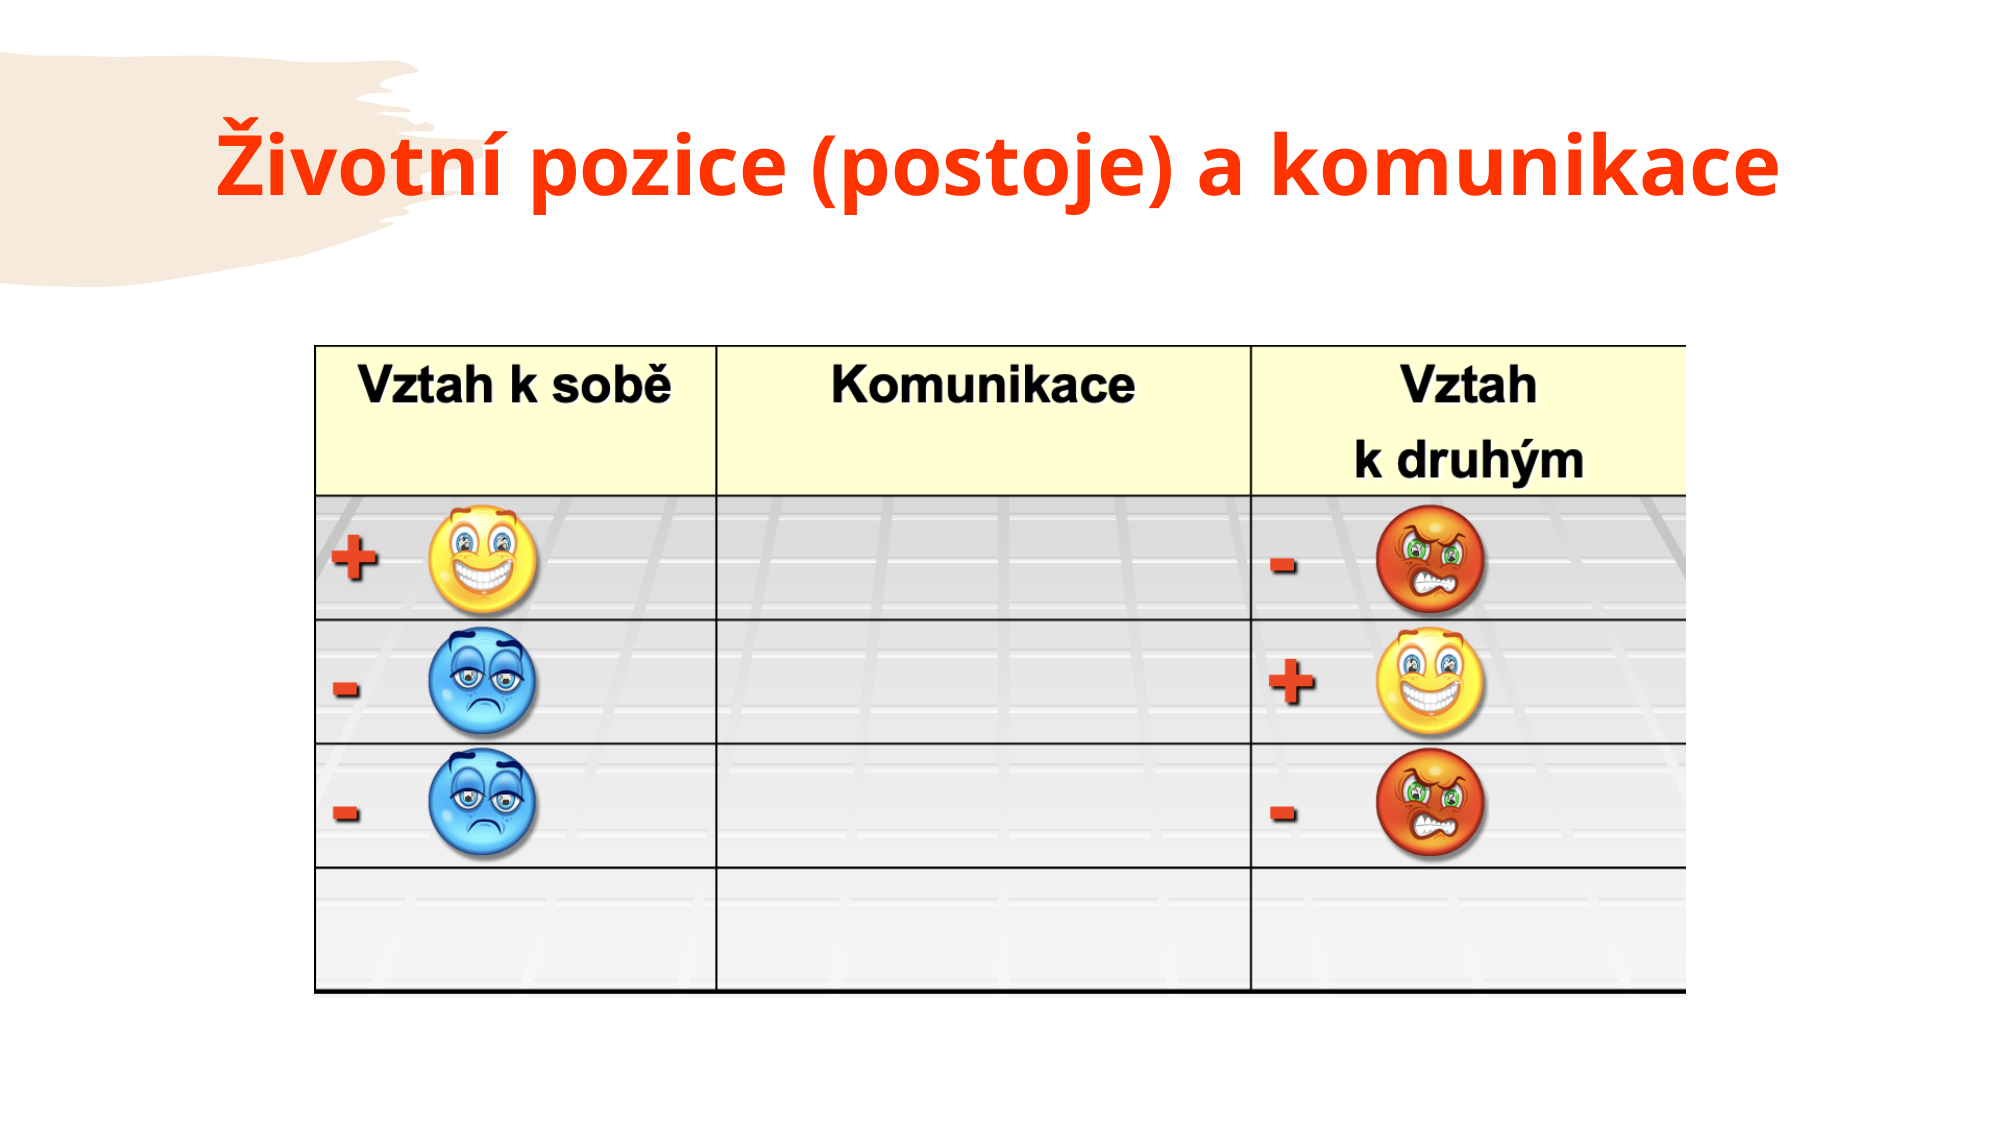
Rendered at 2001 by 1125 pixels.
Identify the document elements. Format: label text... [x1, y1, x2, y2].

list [314, 345, 1686, 998]
title Životní pozice (postoje) a komunikace [137, 59, 1863, 278]
